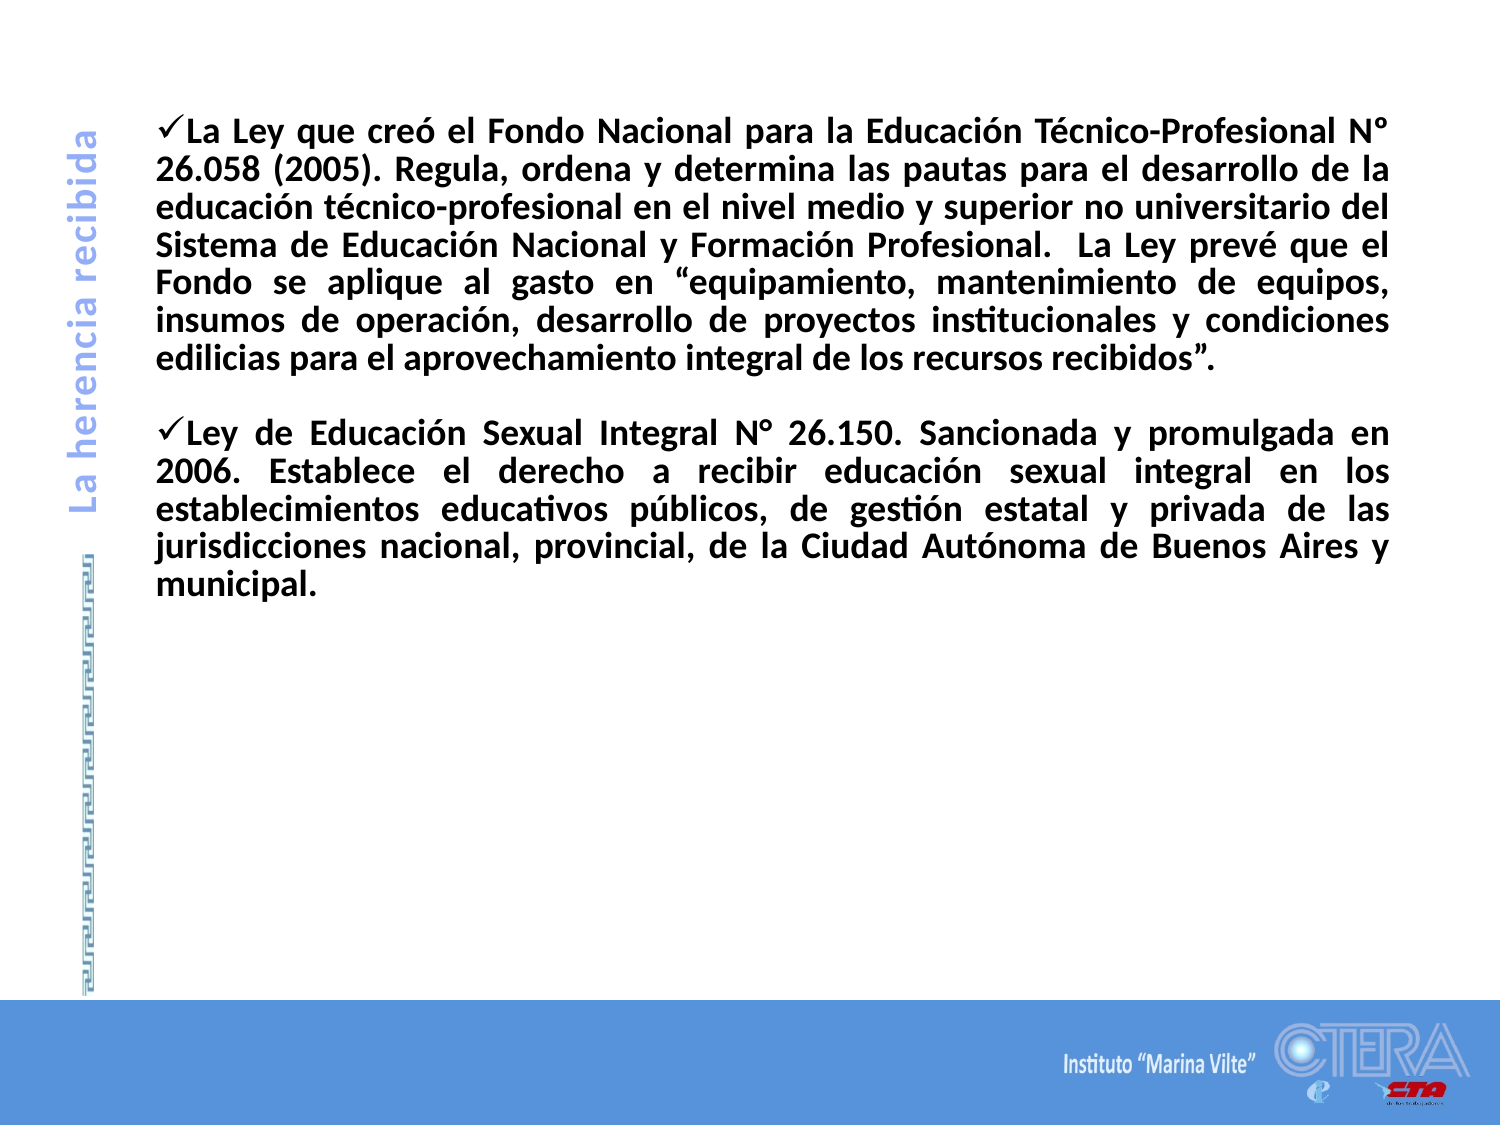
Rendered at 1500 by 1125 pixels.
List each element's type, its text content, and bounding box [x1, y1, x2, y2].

text_box La herencia recibida [46, 70, 112, 575]
picture [0, 575, 310, 996]
picture [0, 999, 1500, 1125]
table_header La Ley que creó el Fondo Nacional para la Educación Técnico-Profesional Nº 26.058 (2005). Regula, ordena y determina las pautas para el desarrollo de la educación técnico-profesional en el nivel medio y superior no universitario del Sistema de Educación Nacional y Formación Profesional. La Ley prevé que el Fondo se aplique al gasto en “equipamiento, mantenimiento de equipos, insumos de operación, desarrollo de proyectos institucionales y condiciones edilicias para el aprovechamiento integral de los recursos recibidos”. Ley de Educación Sexual Integral N° 26.150. Sancionada y promulgada en 2006. Establece el derecho a recibir educación sexual integral en los establecimientos educativos públicos, de gestión estatal y privada de las jurisdicciones nacional, provincial, de la Ciudad Autónoma de Buenos Aires y municipal. [141, 71, 1405, 992]
